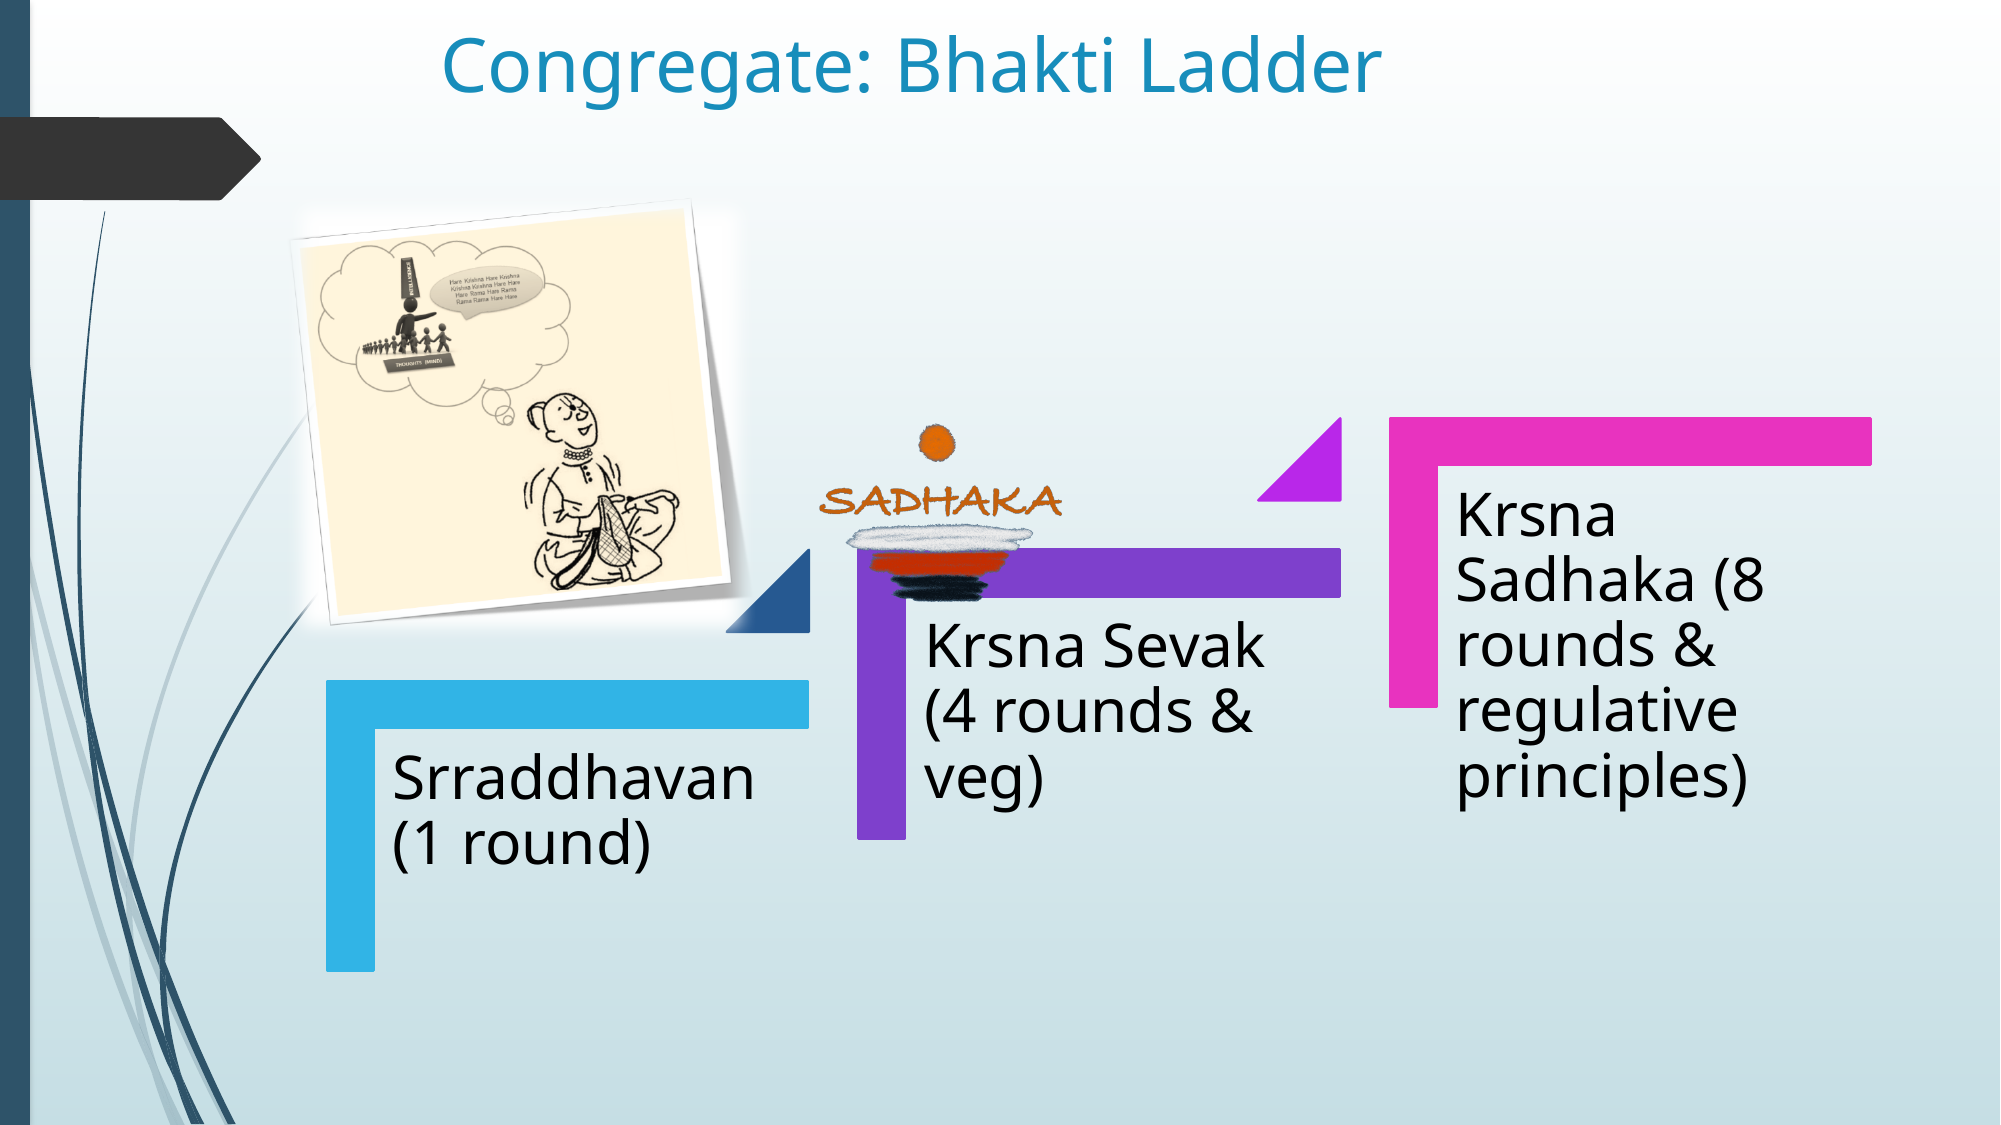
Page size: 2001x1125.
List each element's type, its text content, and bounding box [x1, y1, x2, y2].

title Congregate: Bhakti Ladder [425, 10, 1985, 120]
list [213, 417, 1985, 1111]
picture [283, 190, 757, 645]
picture [817, 417, 1068, 608]
